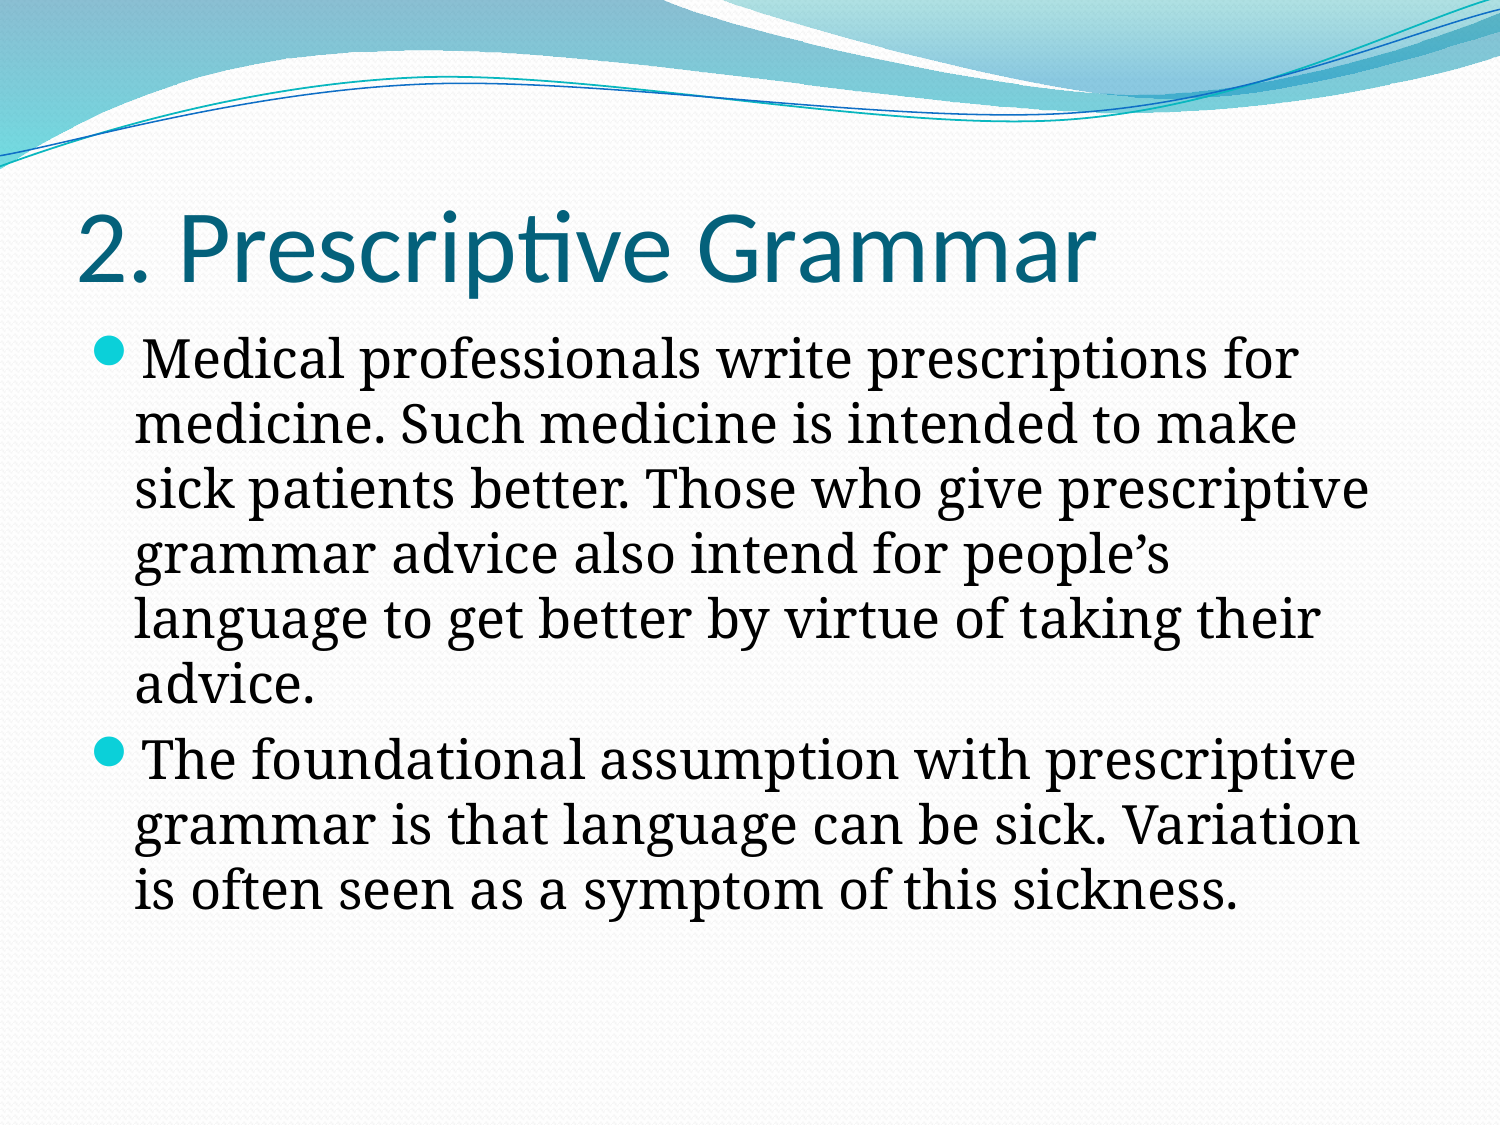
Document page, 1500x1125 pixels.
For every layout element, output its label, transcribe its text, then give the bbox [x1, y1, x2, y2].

list Medical professionals write prescriptions for medicine. Such medicine is intended to make sick patients better. Those who give prescriptive grammar advice also intend for people’s language to get better by virtue of taking their advice. The foundational assumption with prescriptive grammar is that language can be sick. Variation is often seen as a symptom of this sickness. [75, 317, 1425, 1038]
title 2. Prescriptive Grammar [75, 115, 1425, 303]
